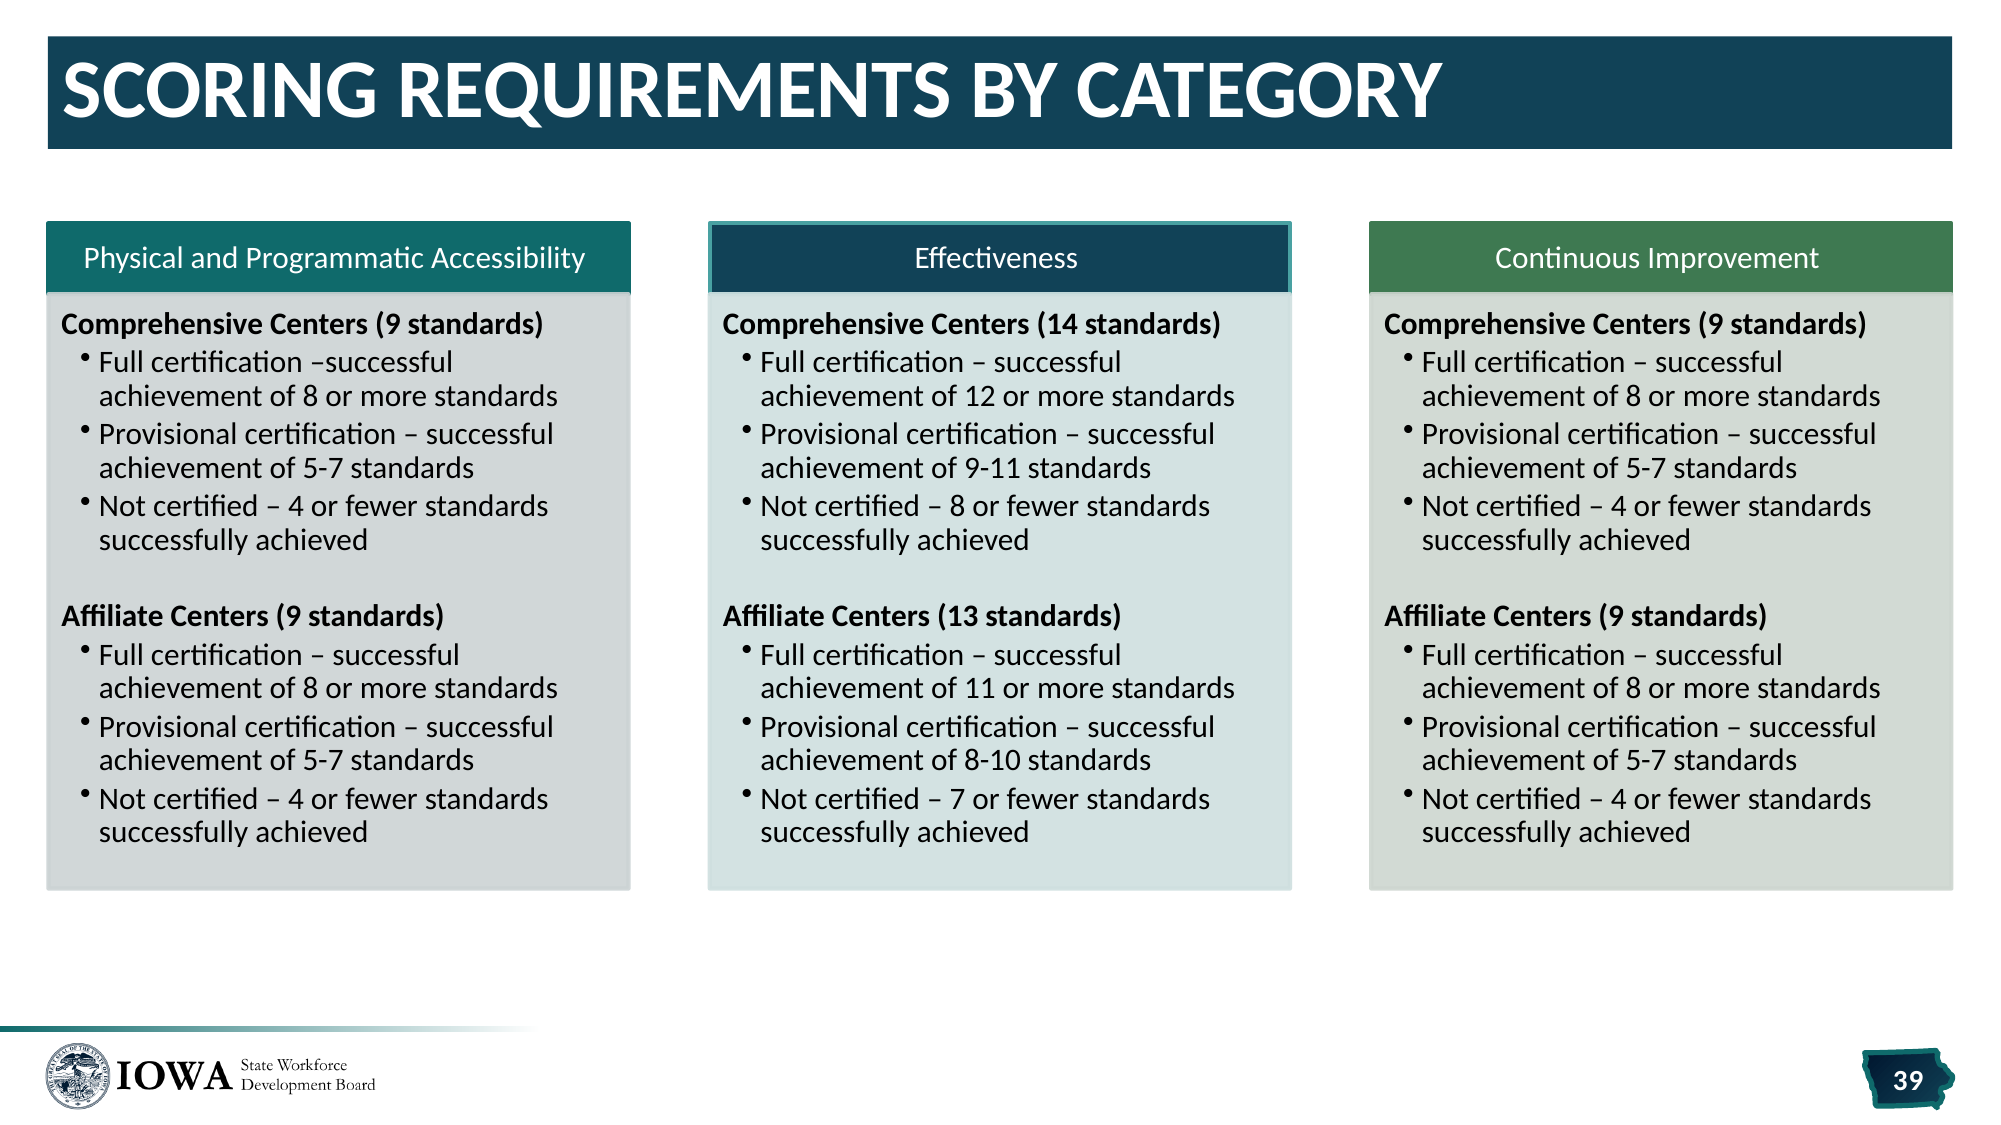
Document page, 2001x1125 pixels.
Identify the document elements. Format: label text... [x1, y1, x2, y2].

title Scoring Requirements by Category [47, 36, 1953, 149]
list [47, 149, 1953, 963]
picture [44, 1041, 381, 1111]
